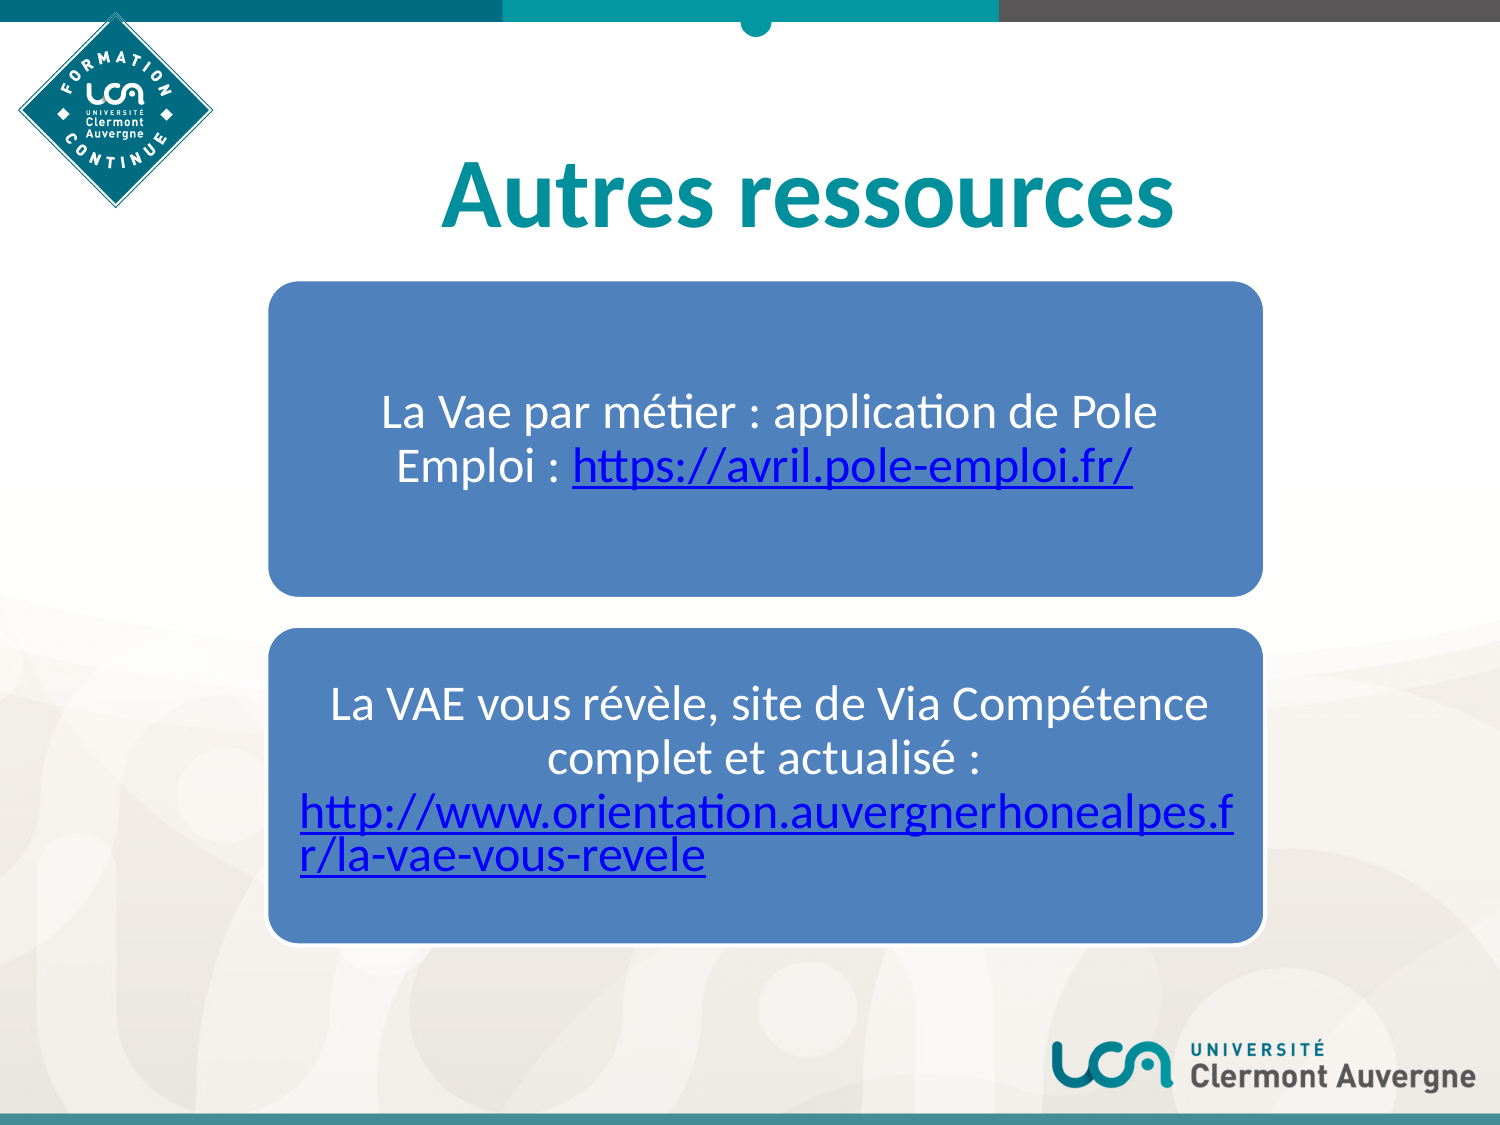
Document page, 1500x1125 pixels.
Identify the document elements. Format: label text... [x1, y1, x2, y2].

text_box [265, 278, 1266, 946]
picture [0, 0, 1500, 1125]
title Autres ressources [183, 90, 1436, 256]
